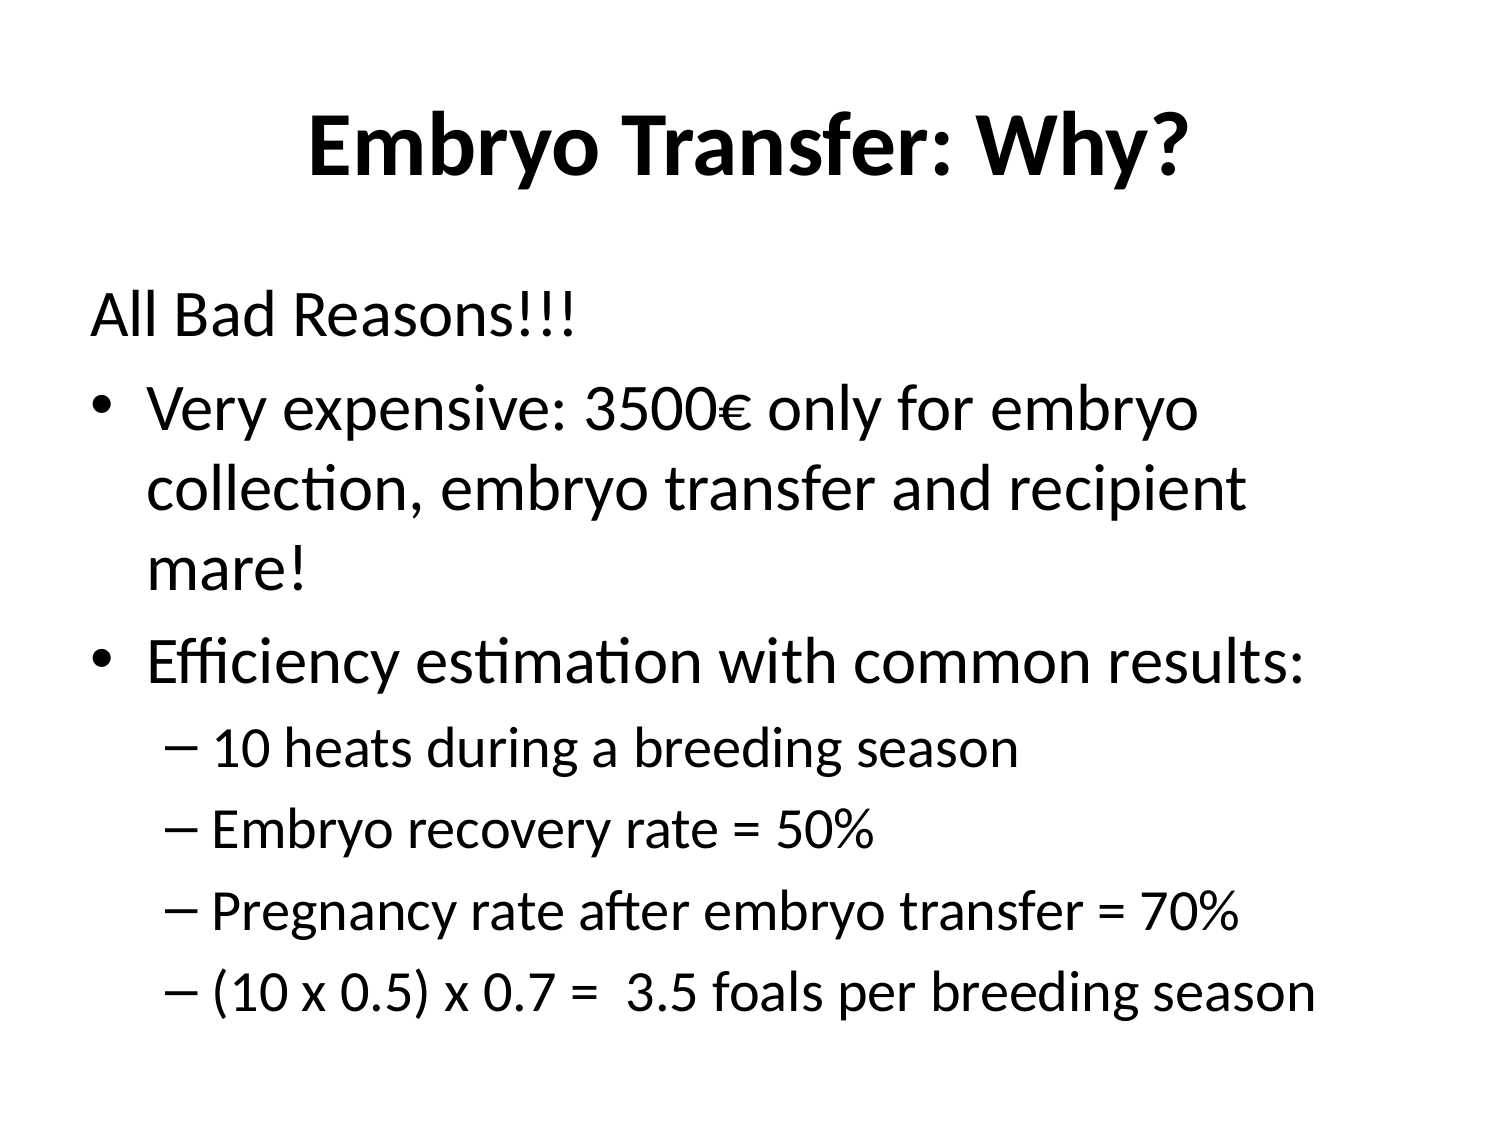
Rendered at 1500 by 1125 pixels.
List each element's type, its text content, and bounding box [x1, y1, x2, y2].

list All Bad Reasons!!! Very expensive: 3500€ only for embryo collection, embryo transfer and recipient mare! Efficiency estimation with common results: 10 heats during a breeding season Embryo recovery rate = 50% Pregnancy rate after embryo transfer = 70% (10 x 0.5) x 0.7 = 3.5 foals per breeding season [75, 262, 1425, 1059]
title Embryo Transfer: Why? [75, 45, 1425, 233]
